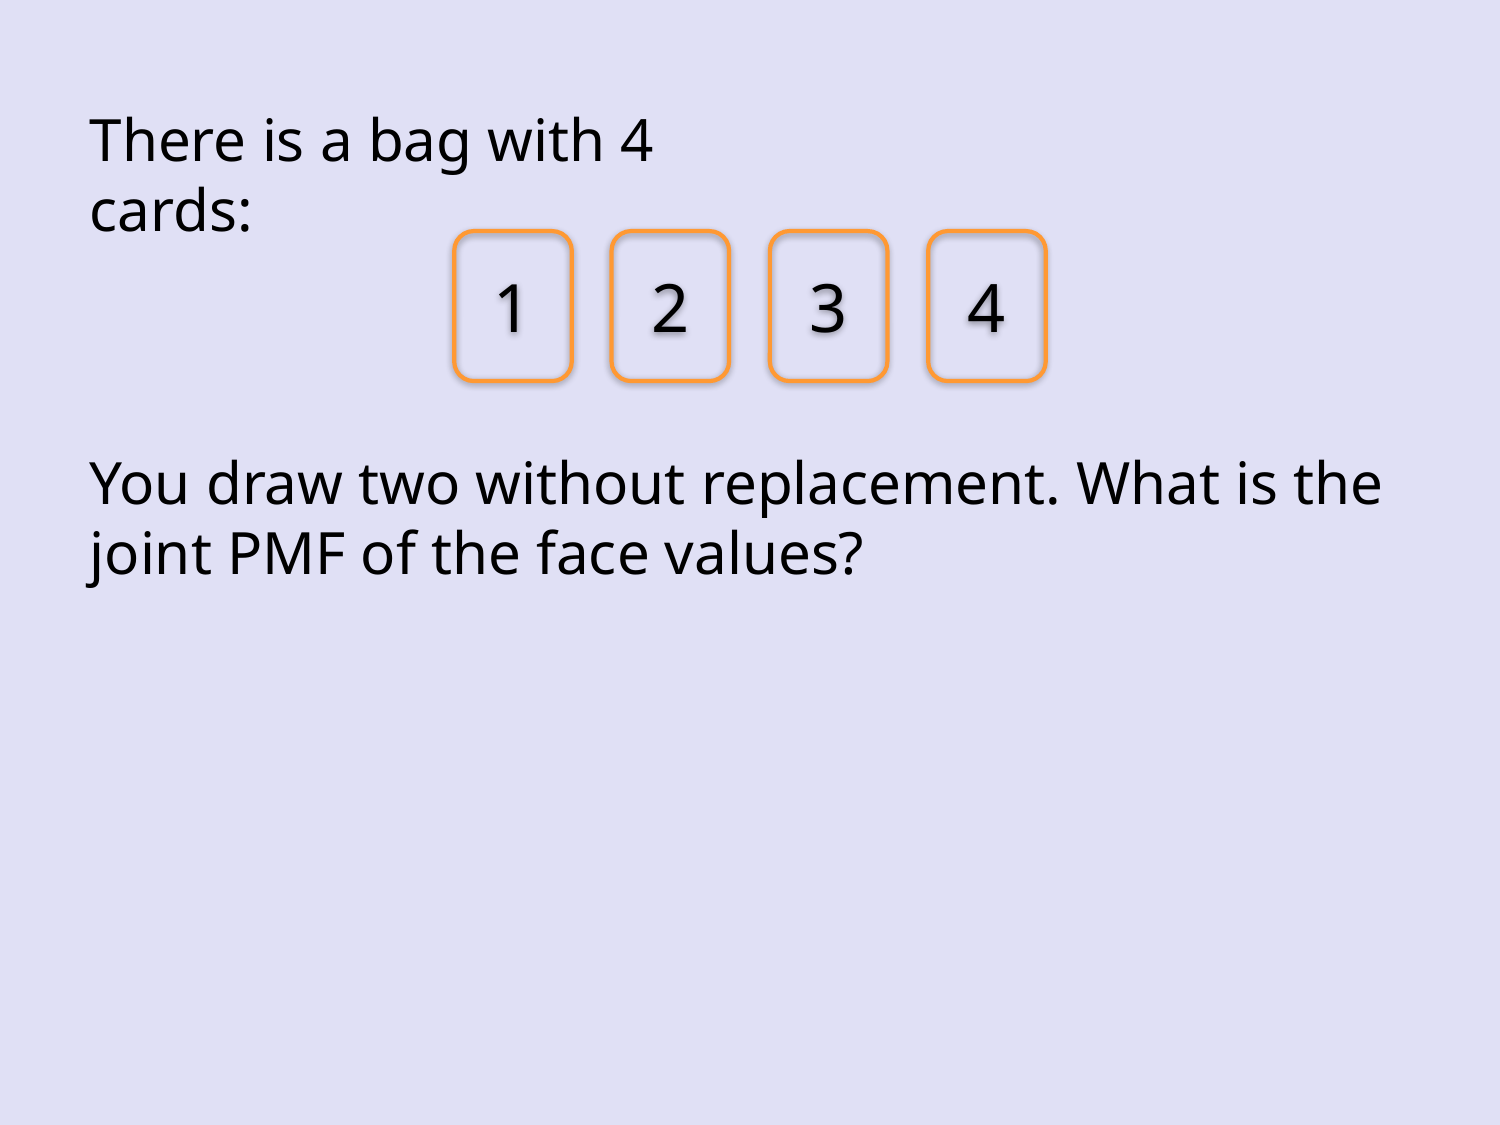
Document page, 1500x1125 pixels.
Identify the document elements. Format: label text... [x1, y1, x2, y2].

text_box You draw two without replacement. What is the joint PMF of the face values? [74, 438, 1425, 594]
text_box 4 [926, 228, 1048, 384]
text_box 1 [452, 251, 574, 384]
text_box 3 [767, 228, 890, 384]
text_box There is a bag with 4 cards: [74, 95, 795, 251]
text_box 2 [609, 251, 732, 384]
